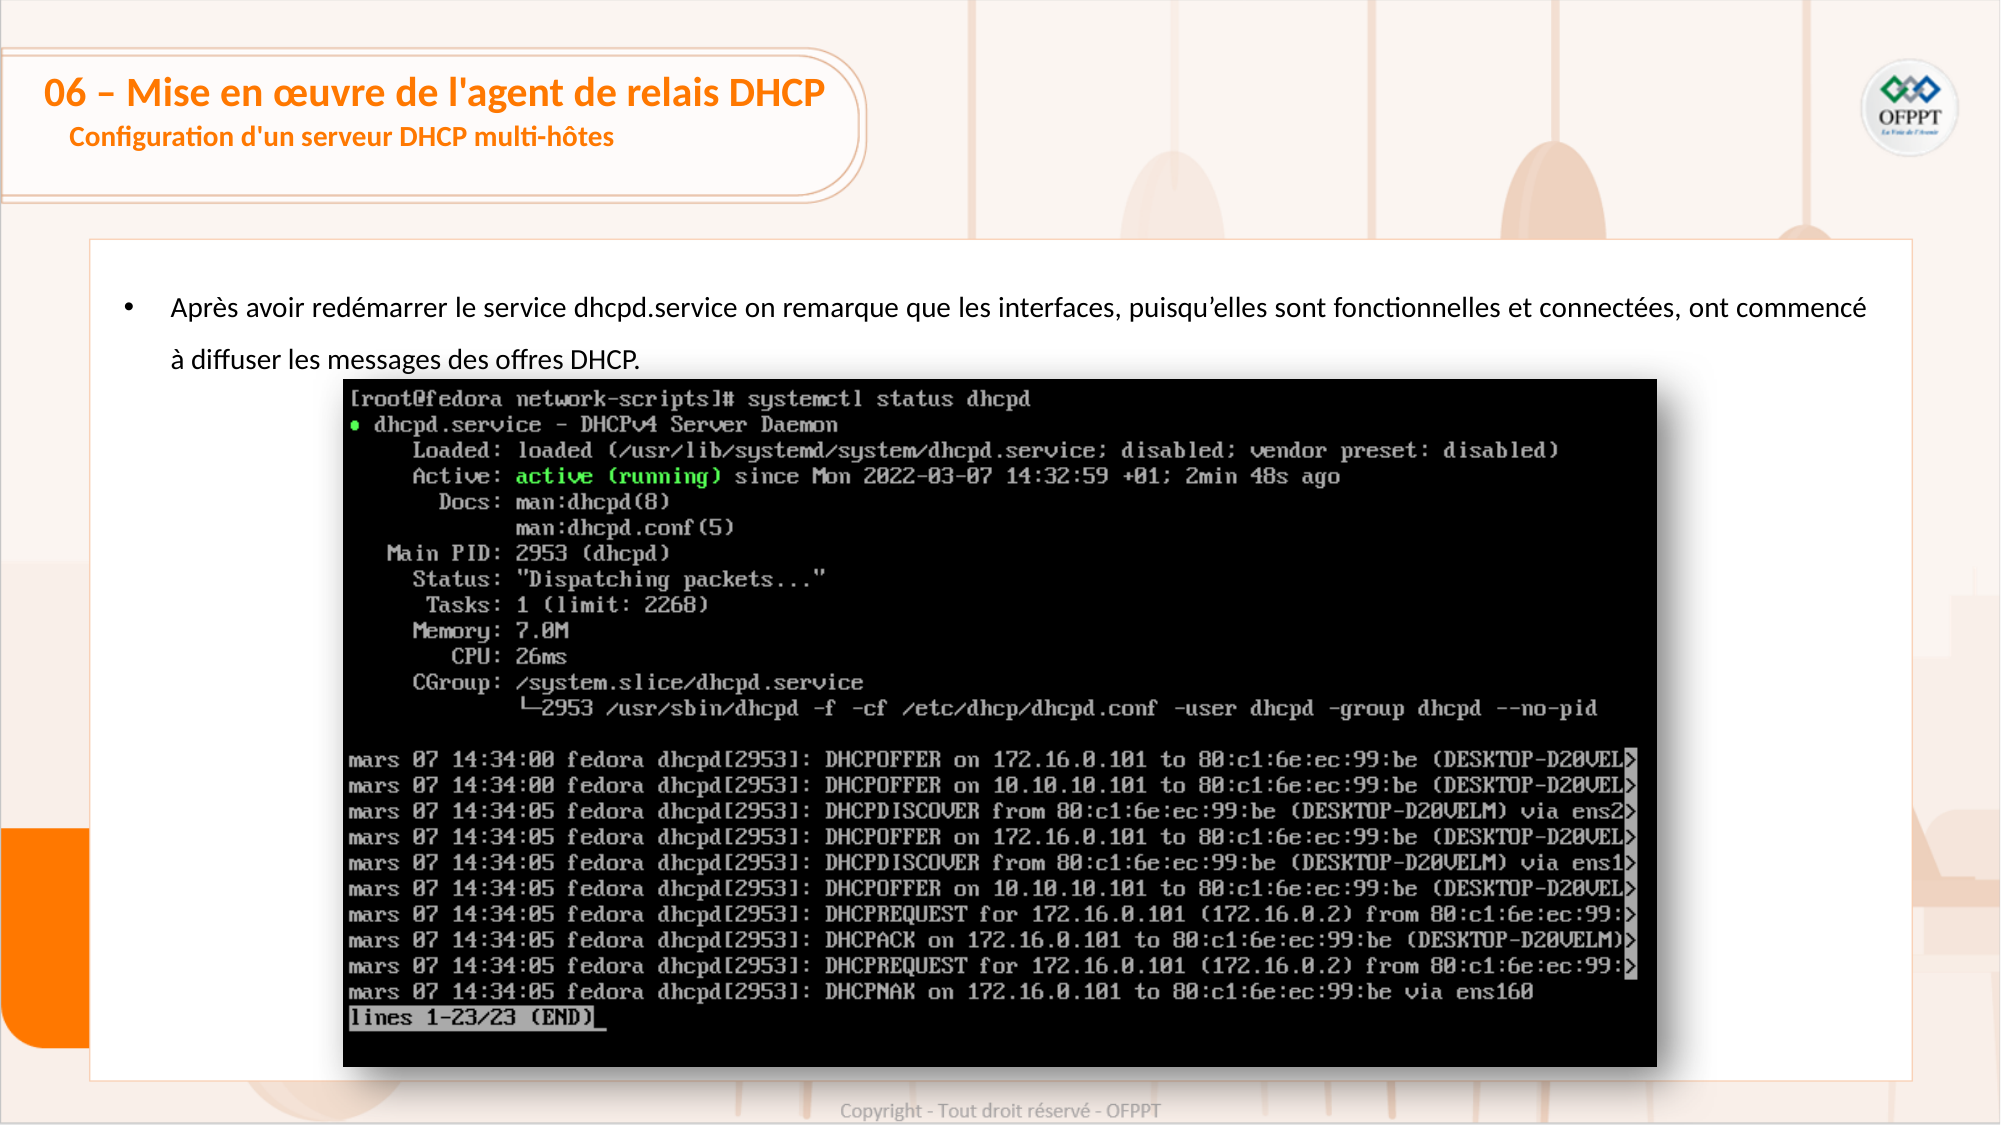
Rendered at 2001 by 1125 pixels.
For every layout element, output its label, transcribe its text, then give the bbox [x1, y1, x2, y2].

text_box 06 – Mise en œuvre de l'agent de relais DHCP [29, 58, 984, 127]
text_box [29, 185, 861, 216]
text_box Configuration d'un serveur DHCP multi-hôtes [54, 114, 886, 188]
text_box [29, 111, 861, 185]
picture [0, 0, 2001, 1125]
text_box Après avoir redémarrer le service dhcpd.service on remarque que les interfaces, puisqu’elles sont fonctionnelles et connectées, ont commencé à diffuser les messages des offres DHCP. [109, 263, 1884, 908]
